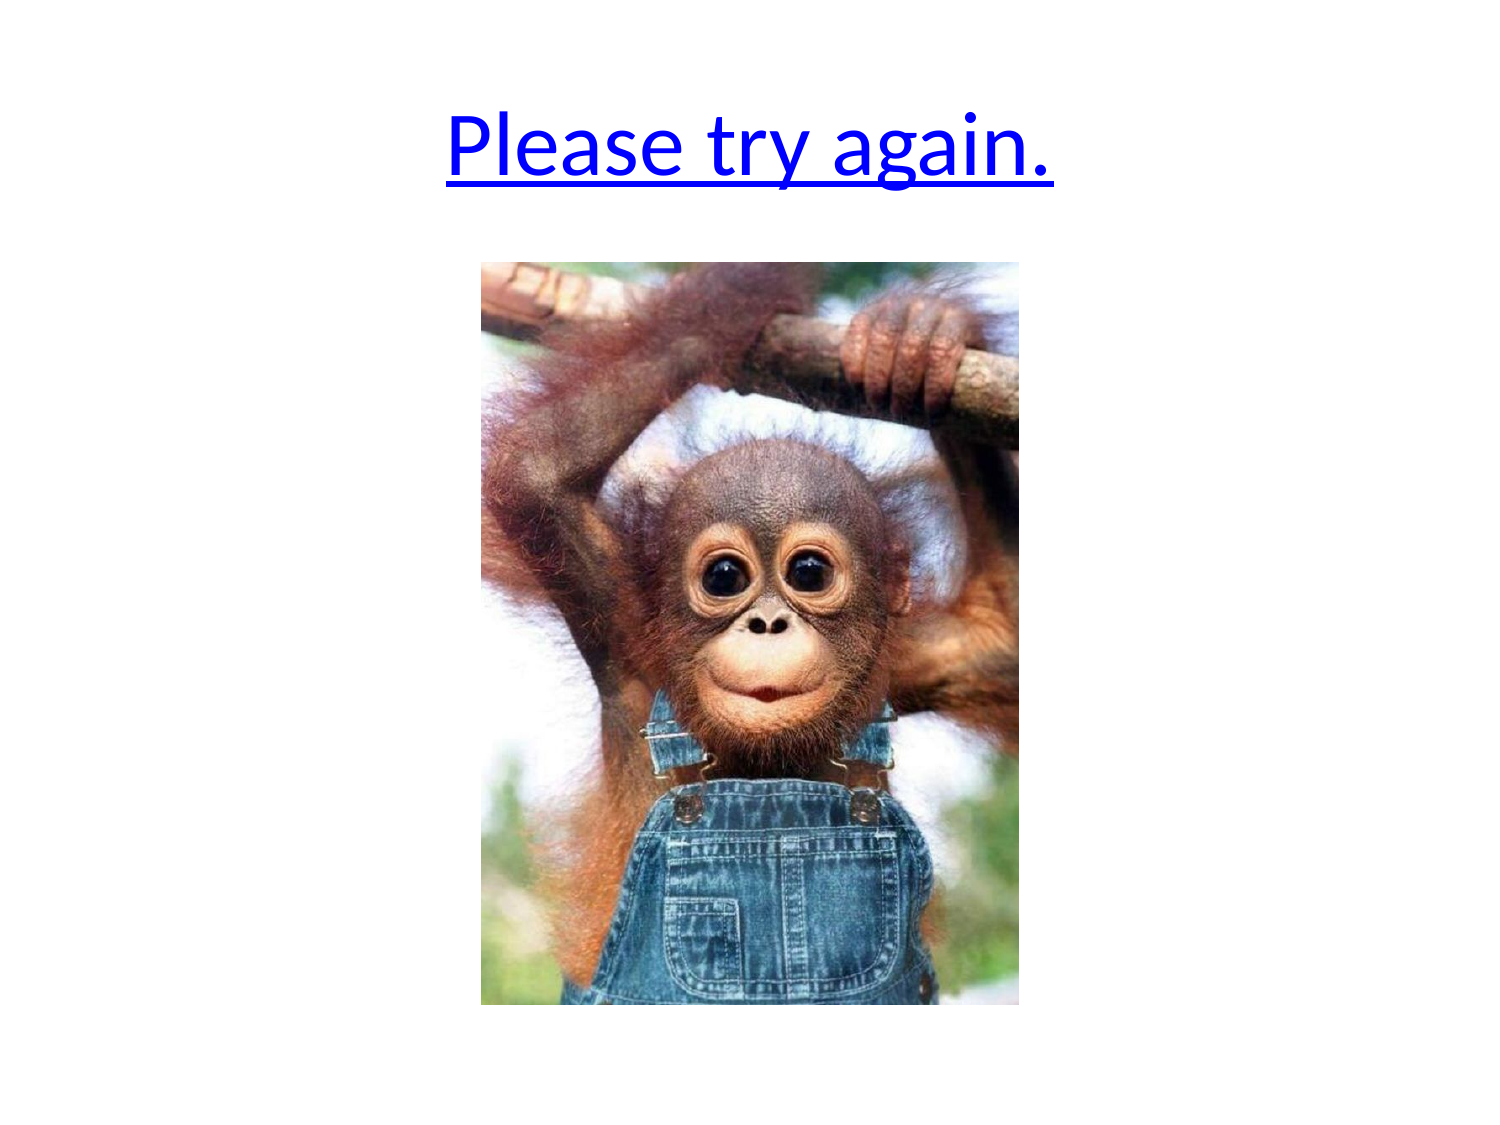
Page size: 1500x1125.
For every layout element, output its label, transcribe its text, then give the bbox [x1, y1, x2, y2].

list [481, 262, 1019, 1006]
title Please try again. [75, 45, 1425, 233]
